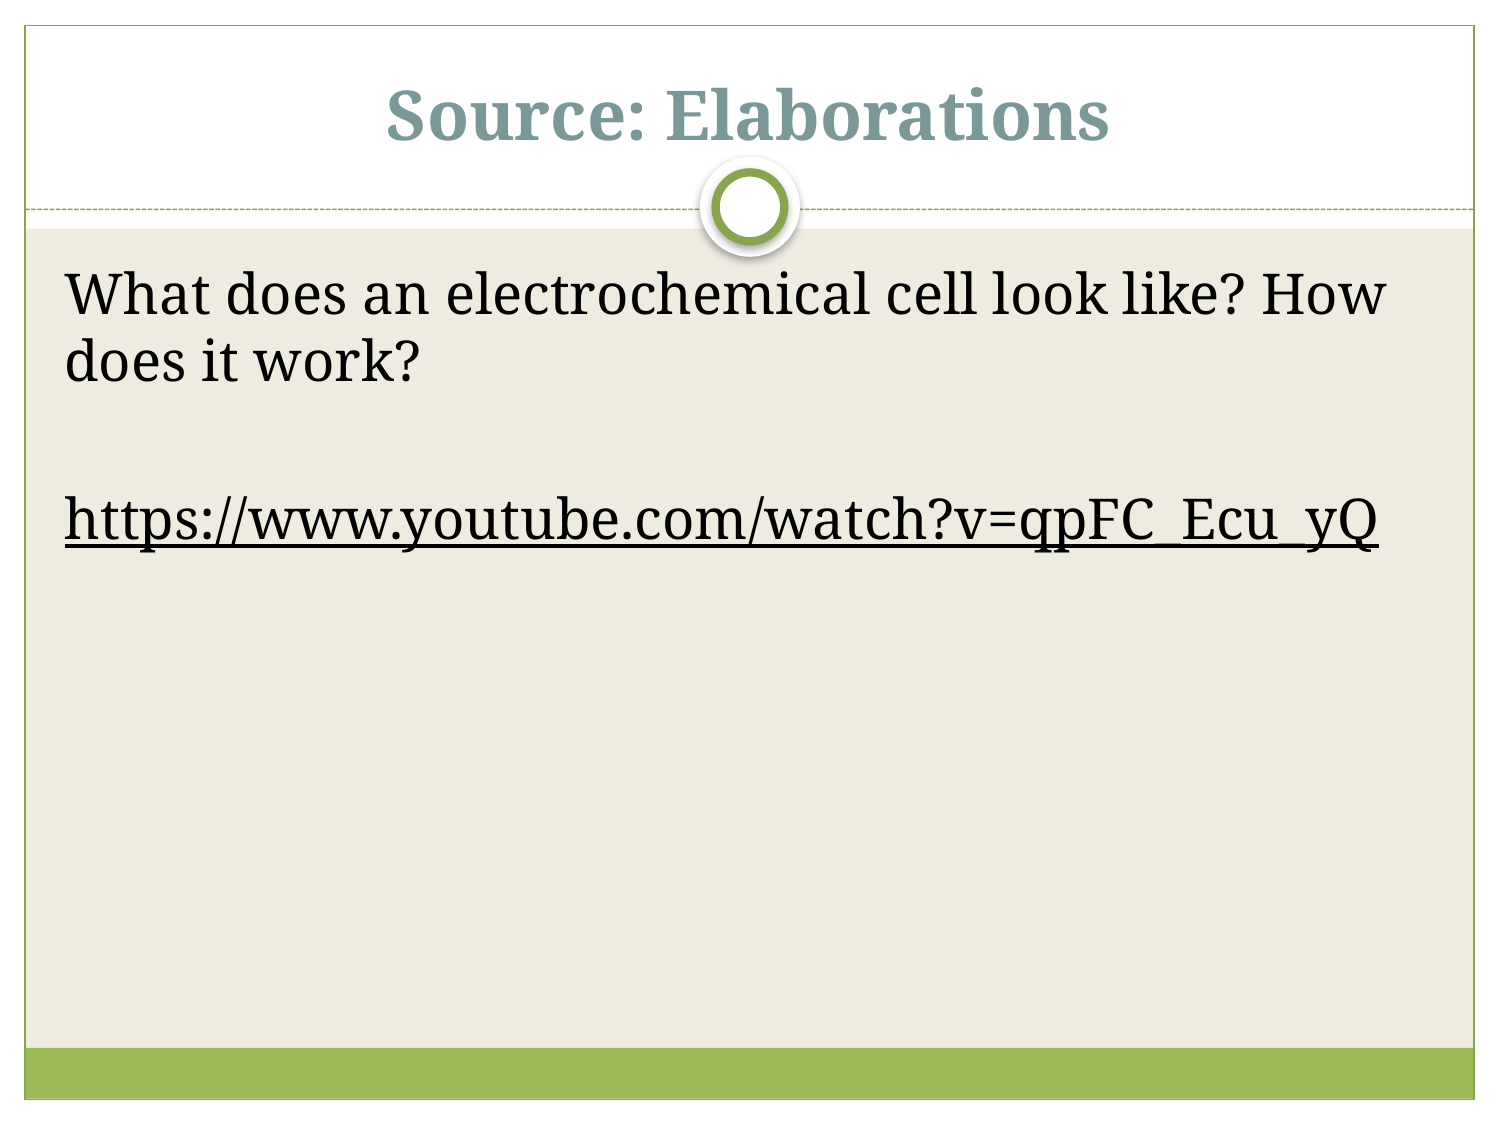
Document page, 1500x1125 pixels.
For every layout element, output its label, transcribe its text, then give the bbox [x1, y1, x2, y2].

title Source: Elaborations [49, 37, 1450, 162]
list What does an electrochemical cell look like? How does it work? https://www.youtube.com/watch?v=qpFC_Ecu_yQ [49, 250, 1445, 1001]
